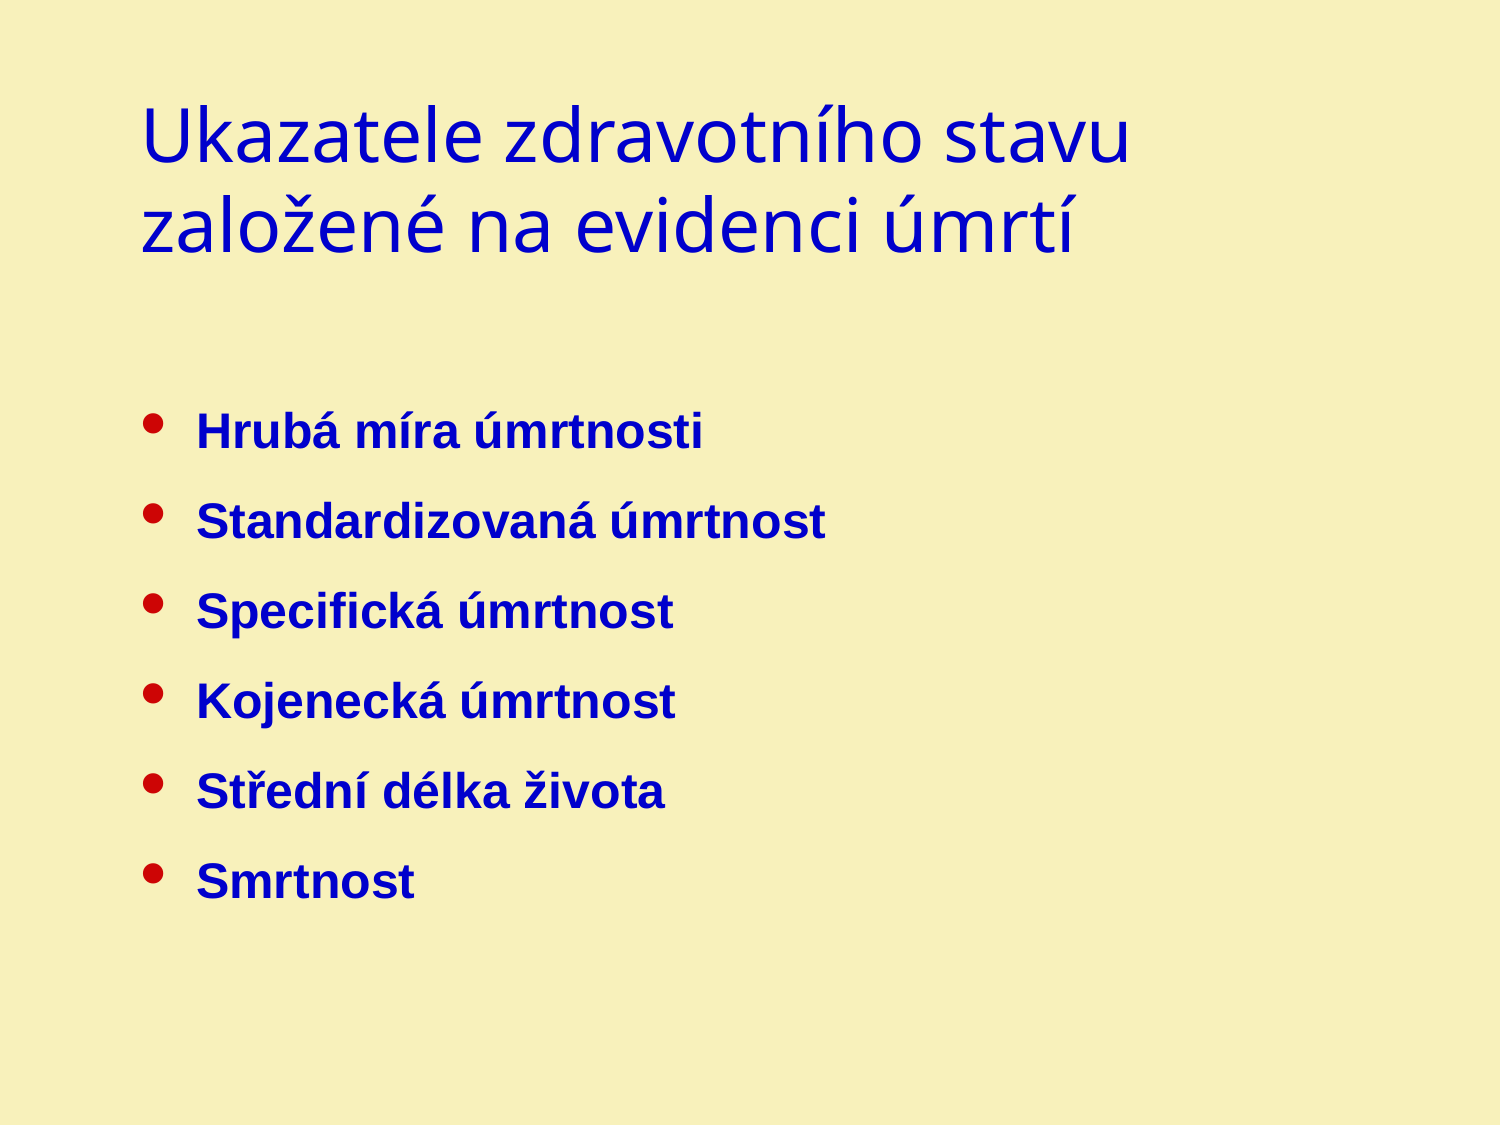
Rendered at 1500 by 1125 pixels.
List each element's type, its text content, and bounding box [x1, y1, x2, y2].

title Ukazatele zdravotního stavu založené na evidenci úmrtí [125, 87, 1388, 275]
list Hrubá míra úmrtnosti Standardizovaná úmrtnost Specifická úmrtnost Kojenecká úmrtnost Střední délka života Smrtnost [125, 290, 1388, 1106]
